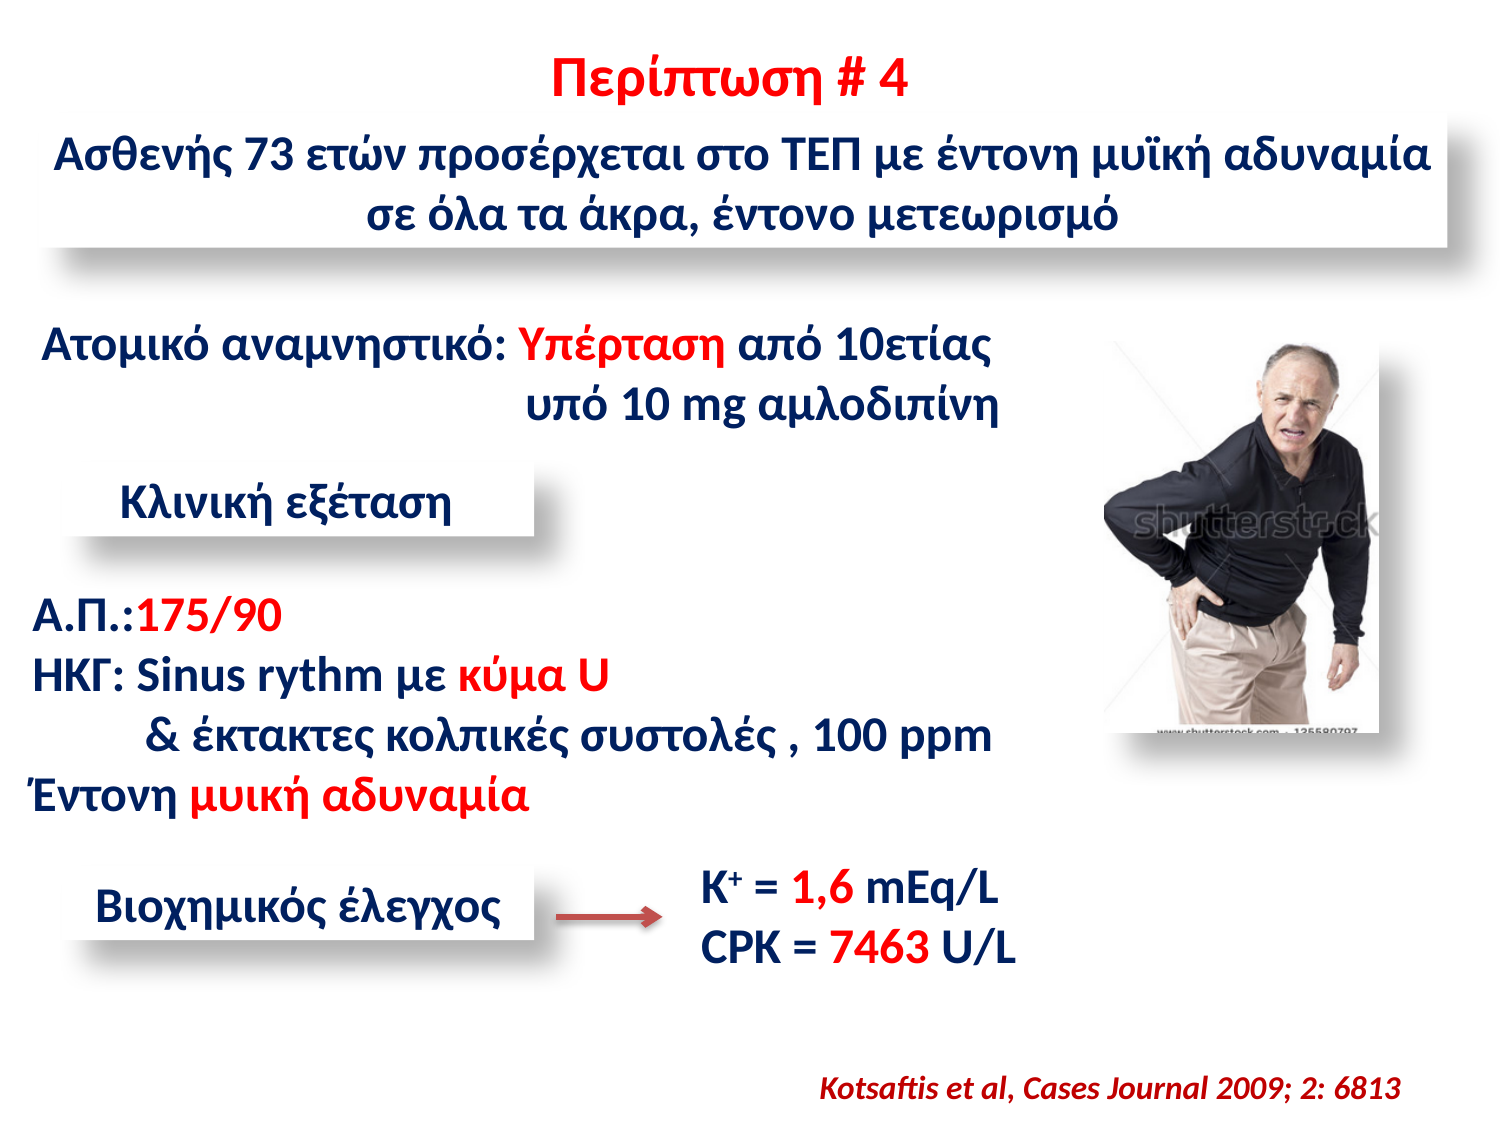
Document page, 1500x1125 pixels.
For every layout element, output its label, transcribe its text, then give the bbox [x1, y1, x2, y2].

text_box Ατομικό αναμνηστικό: Υπέρταση από 10ετίας υπό 10 mg αμλοδιπίνη [26, 302, 1435, 498]
text_box Περίπτωση # 4 [2, 30, 1459, 116]
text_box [61, 845, 1112, 1044]
text_box Ασθενής 73 ετών προσέρχεται στο ΤΕΠ με έντονη μυϊκή αδυναμία σε όλα τα άκρα, έντονο μετεωρισμό [38, 112, 1448, 248]
picture [1104, 341, 1379, 461]
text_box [17, 461, 1406, 893]
text_box Kotsaftis et al, Cases Journal 2009; 2: 6813 [804, 1058, 1416, 1114]
